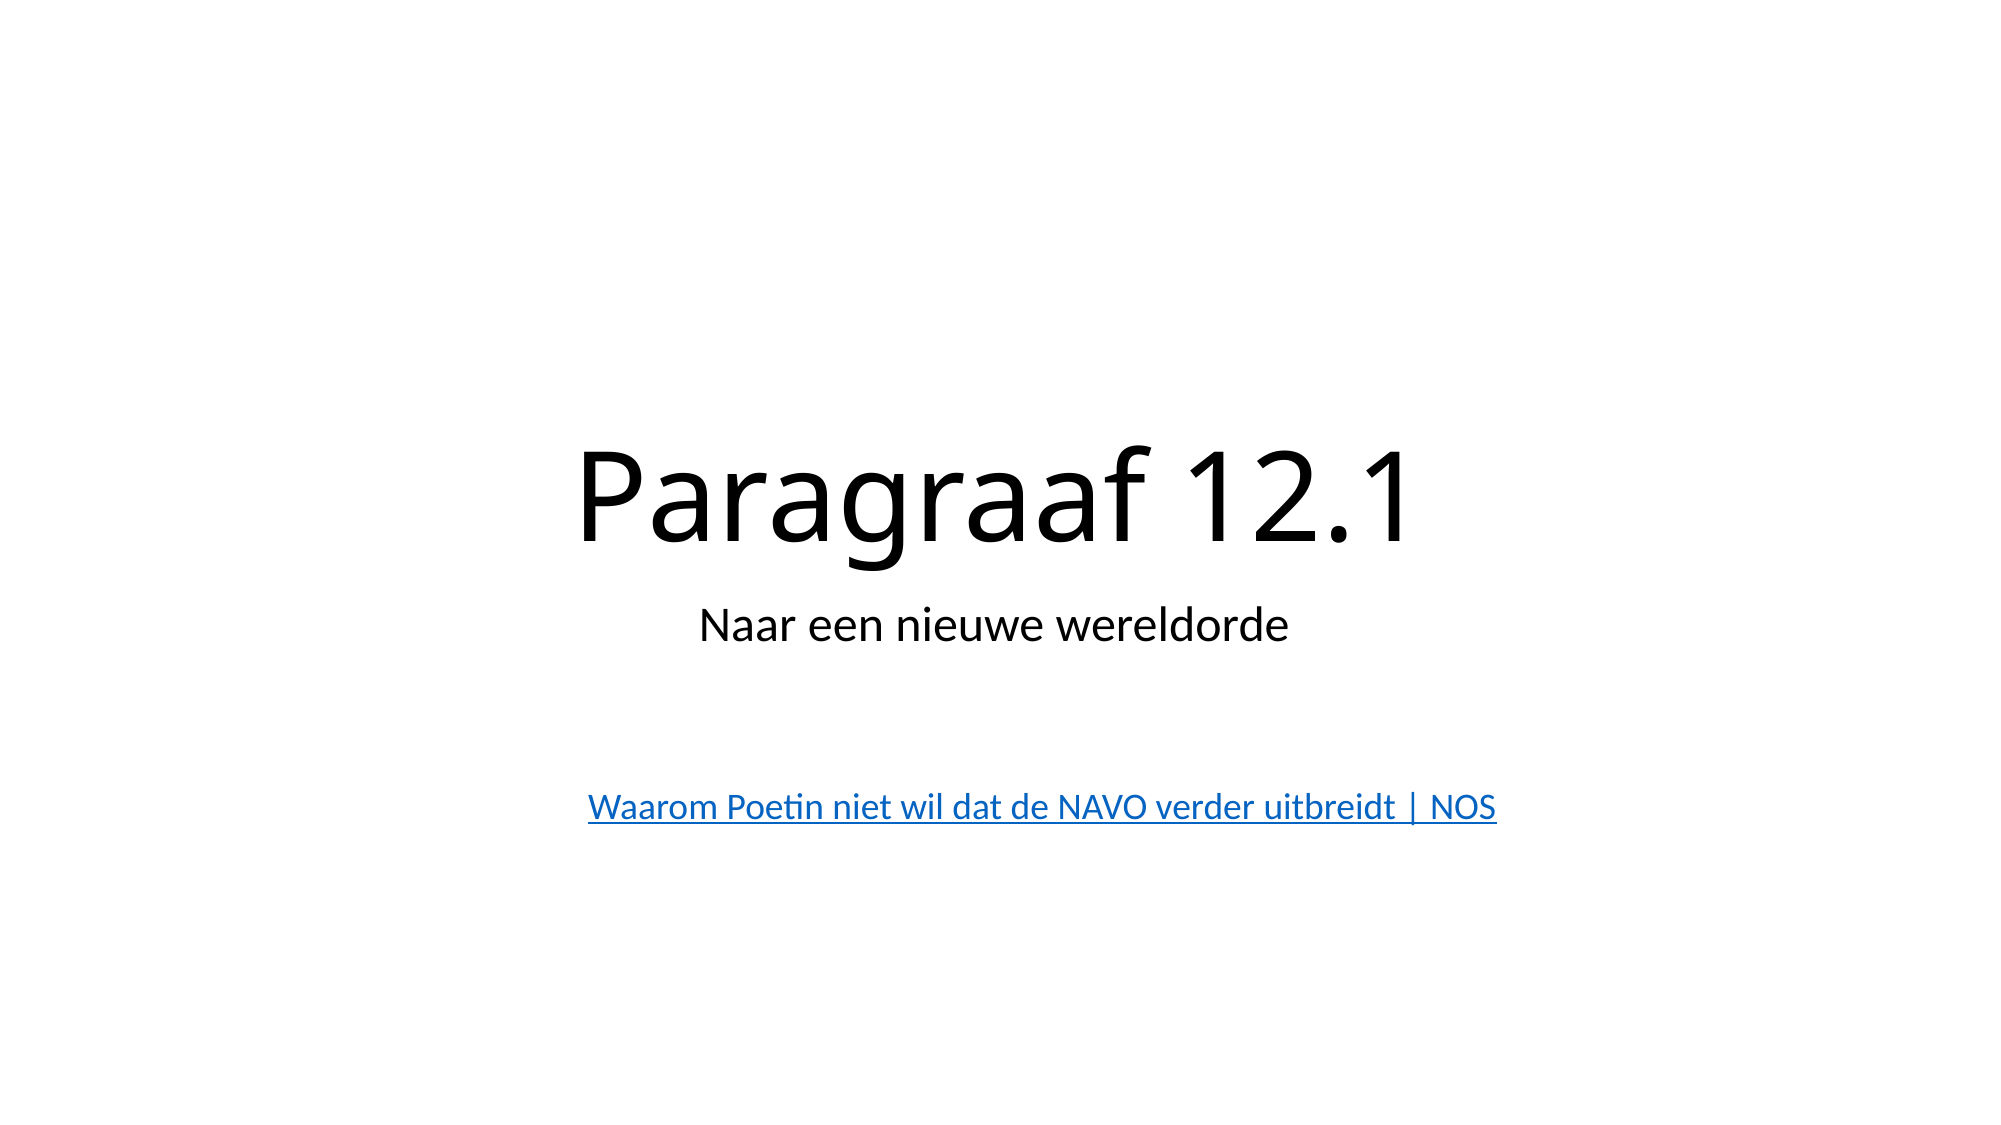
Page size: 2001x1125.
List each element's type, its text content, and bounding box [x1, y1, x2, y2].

subtitle Naar een nieuwe wereldorde [249, 590, 1750, 863]
title Paragraaf 12.1 [249, 184, 1750, 576]
text_box Waarom Poetin niet wil dat de NAVO verder uitbreidt | NOS [573, 774, 1513, 834]
